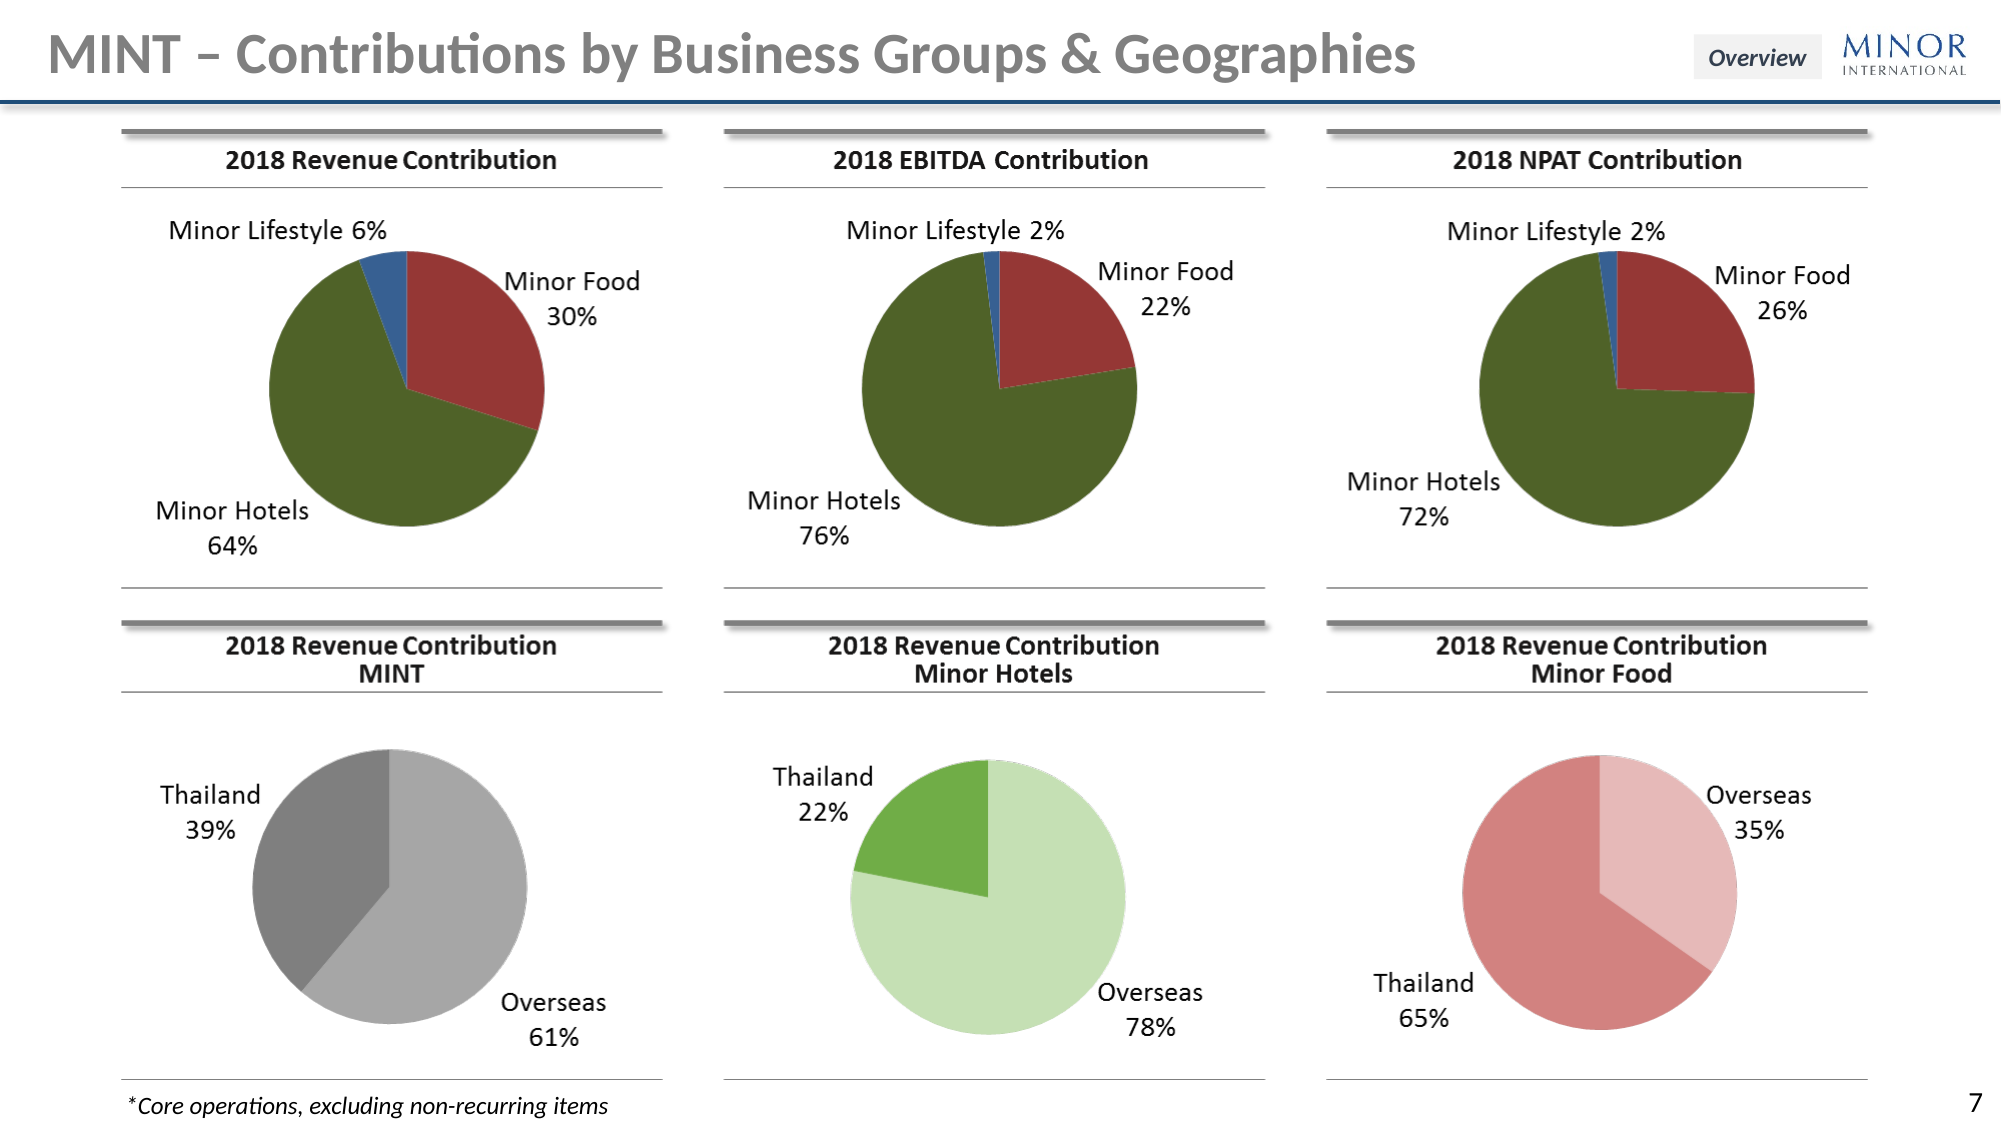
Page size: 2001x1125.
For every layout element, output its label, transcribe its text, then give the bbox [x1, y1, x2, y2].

text_box *Core operations, excluding non-recurring items [110, 1082, 625, 1125]
text_box Overview [1693, 34, 1822, 80]
picture [1839, 26, 1970, 80]
slide_number 7 [1547, 1076, 1998, 1125]
title MINT – Contributions by Business Groups & Geographies [32, 8, 1758, 101]
picture [117, 125, 1883, 1080]
